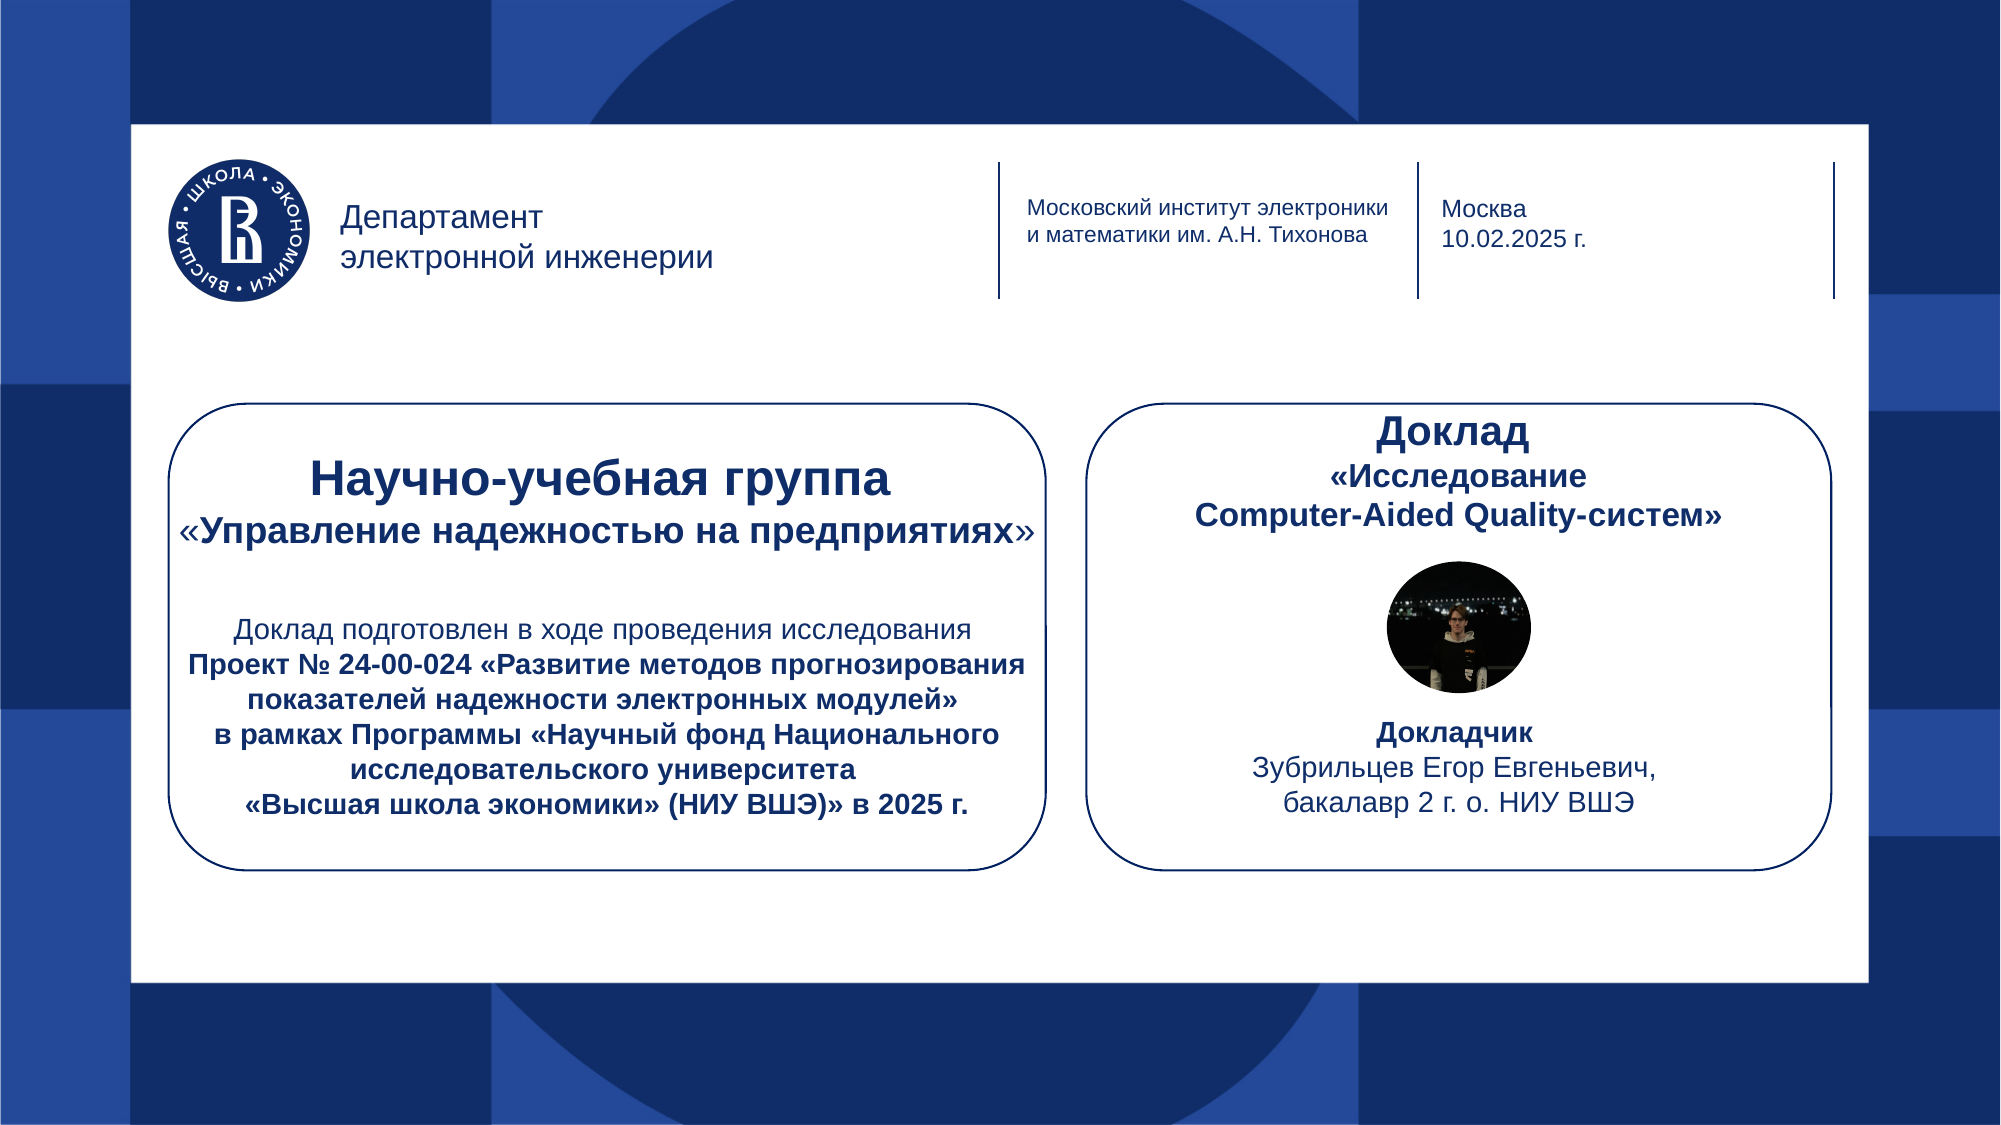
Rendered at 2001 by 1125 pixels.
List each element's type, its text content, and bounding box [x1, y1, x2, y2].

text_box Доклад «Исследование Computer-Aided Quality-систем» Докладчик Зубрильцев Егор Евгеньевич, бакалавр 2 г. о. НИУ ВШЭ [1086, 403, 1149, 465]
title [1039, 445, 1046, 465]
picture [0, 0, 2001, 1125]
text_box Доклад «Исследование Computer-Aided Quality-систем» Докладчик Зубрильцев Егор Евгеньевич, бакалавр 2 г. о. НИУ ВШЭ [1086, 809, 1156, 872]
text_box [167, 402, 1047, 872]
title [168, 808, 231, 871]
list Москва 10.02.2025 г. [1441, 192, 1806, 269]
list Московский институт электроники и математики им. А.Н. Тихонова [1026, 192, 1401, 269]
text_box Доклад «Исследование Computer-Aided Quality-систем» Докладчик Зубрильцев Егор Евгеньевич, бакалавр 2 г. о. НИУ ВШЭ [1761, 807, 1832, 872]
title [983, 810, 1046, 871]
text_box Доклад «Исследование Computer-Aided Quality-систем» Докладчик Зубрильцев Егор Евгеньевич, бакалавр 2 г. о. НИУ ВШЭ [1768, 403, 1832, 467]
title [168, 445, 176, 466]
text_box [1085, 402, 1833, 872]
list Департамент электронной инженерии [340, 194, 972, 267]
